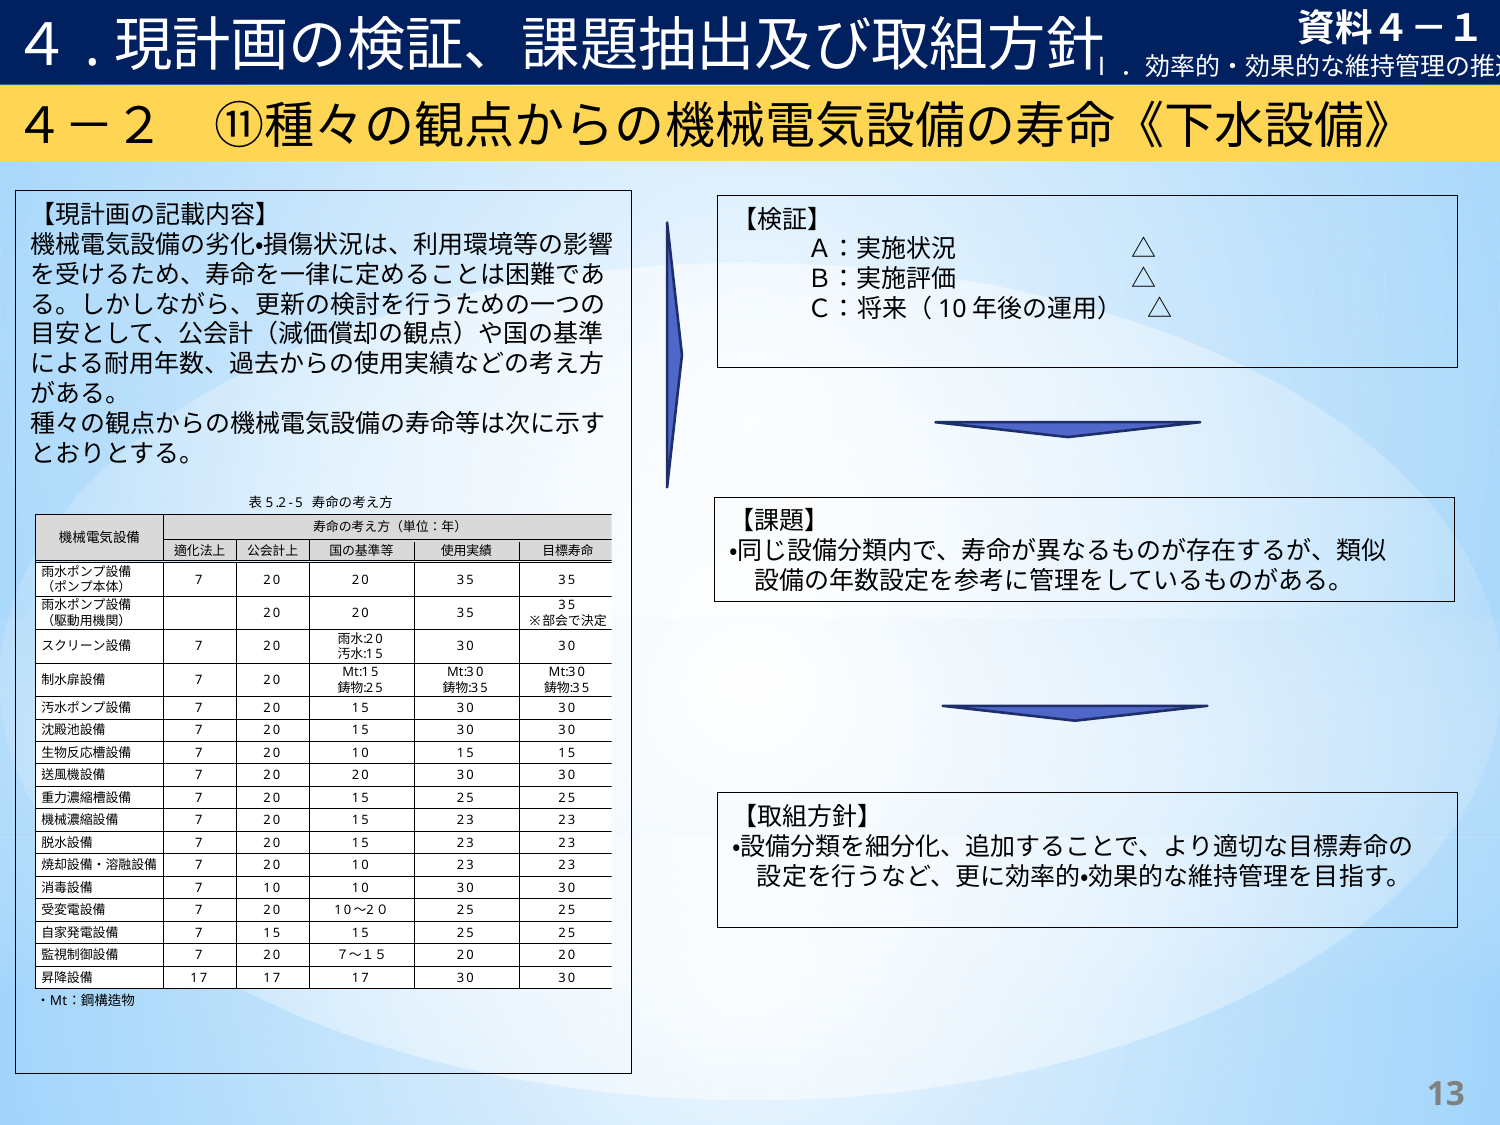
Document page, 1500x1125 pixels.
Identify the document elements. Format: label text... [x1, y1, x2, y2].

text_box 【現計画の記載内容】 機械電気設備の劣化・損傷状況は、利用環境等の影響を受けるため、寿命を一律に定めることは困難である。しかしながら、更新の検討を行うための一つの目安として、公会計（減価償却の観点）や国の基準による耐用年数、過去からの使用実績などの考え方がある。 種々の観点からの機械電気設備の寿命等は次に示すとおりとする。 [15, 190, 632, 1074]
picture [29, 490, 612, 1012]
text_box [934, 420, 1202, 439]
text_box [665, 221, 684, 489]
text_box Ⅰ．効率的・効果的な維持管理の推進 [1074, 43, 1500, 89]
text_box ４－２ ⑪種々の観点からの機械電気設備の寿命《下水設備》 [0, 86, 1500, 161]
text_box 【検証】 Ａ：実施状況 △ Ｂ：実施評価 △ Ｃ：将来（10年後の運用） △ [717, 195, 1458, 368]
text_box [941, 704, 1209, 722]
text_box 【課題】 ・同じ設備分類内で、寿命が異なるものが存在するが、類似 設備の年数設定を参考に管理をしているものがある。 [714, 497, 1455, 602]
text_box ４.現計画の検証、課題抽出及び取組方針 [0, 0, 1192, 85]
text_box 資料４－１ [1192, 0, 1500, 56]
slide_number 12 [1391, 1065, 1500, 1125]
text_box 【取組方針】 ・設備分類を細分化、追加することで、より適切な目標寿命の 設定を行うなど、更に効率的・効果的な維持管理を目指す。 [717, 792, 1458, 928]
